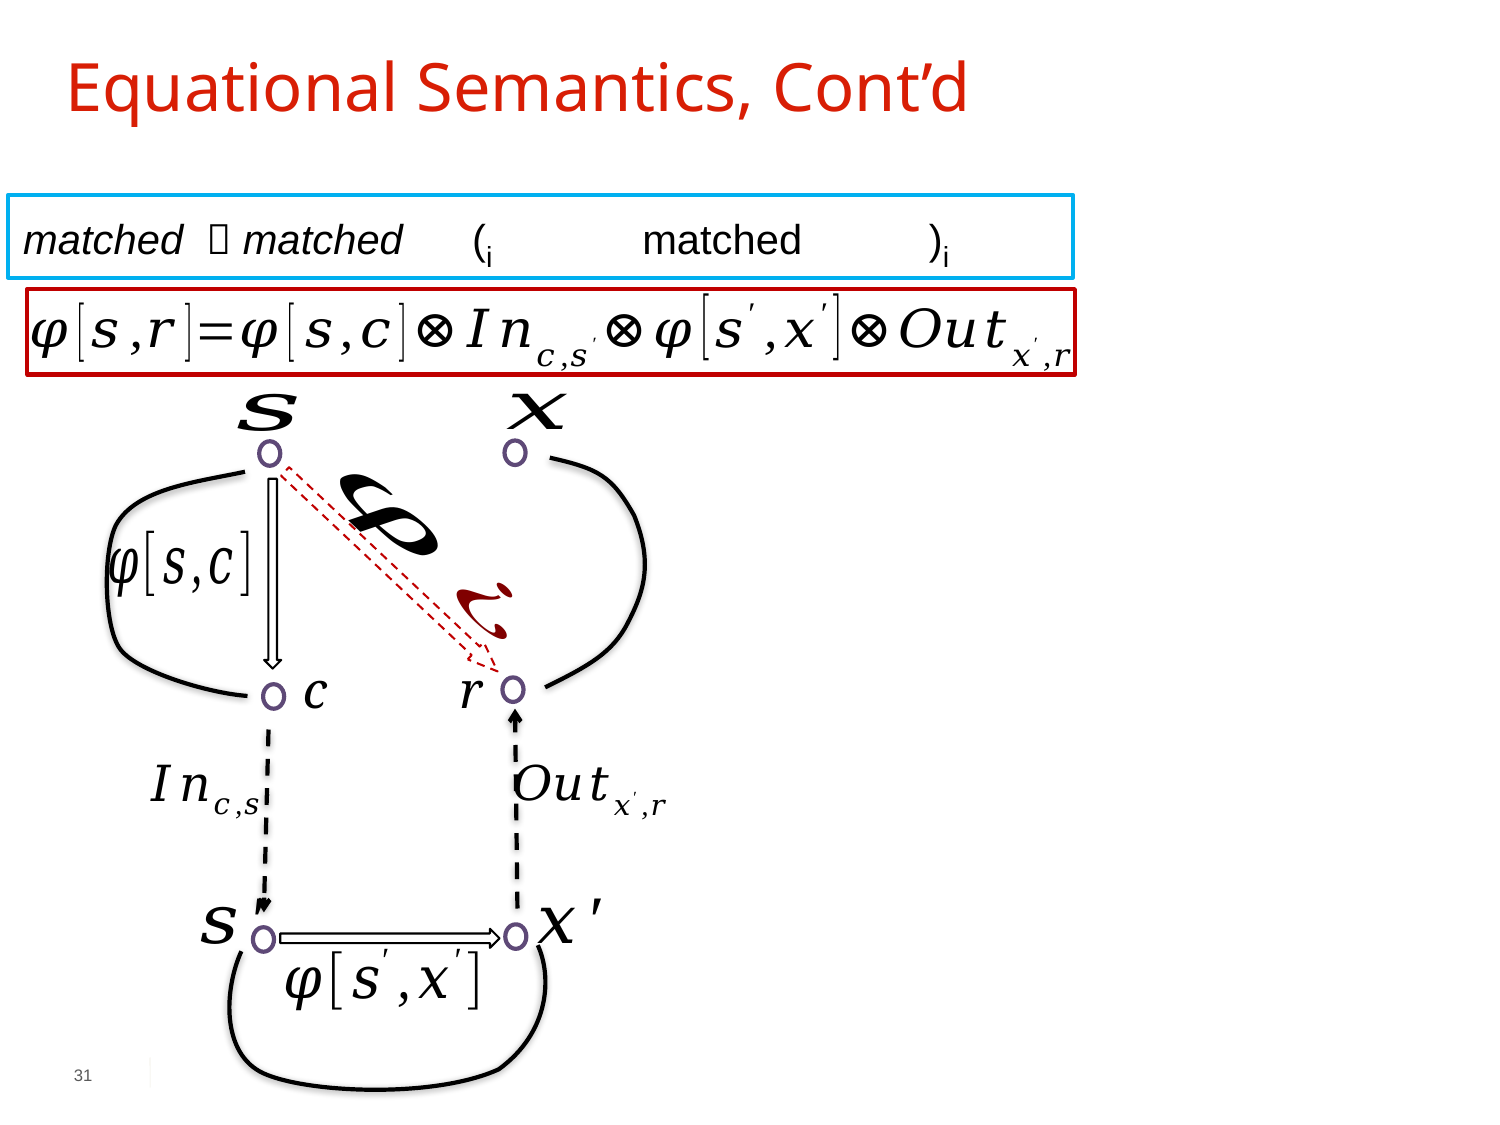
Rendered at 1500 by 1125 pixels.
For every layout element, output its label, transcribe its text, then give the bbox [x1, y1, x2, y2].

text_box matched  matched (i matched )i [8, 194, 1073, 278]
slide_number 31 [49, 1049, 101, 1101]
title Equational Semantics, Cont’d [50, 37, 1463, 175]
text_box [106, 369, 646, 1090]
